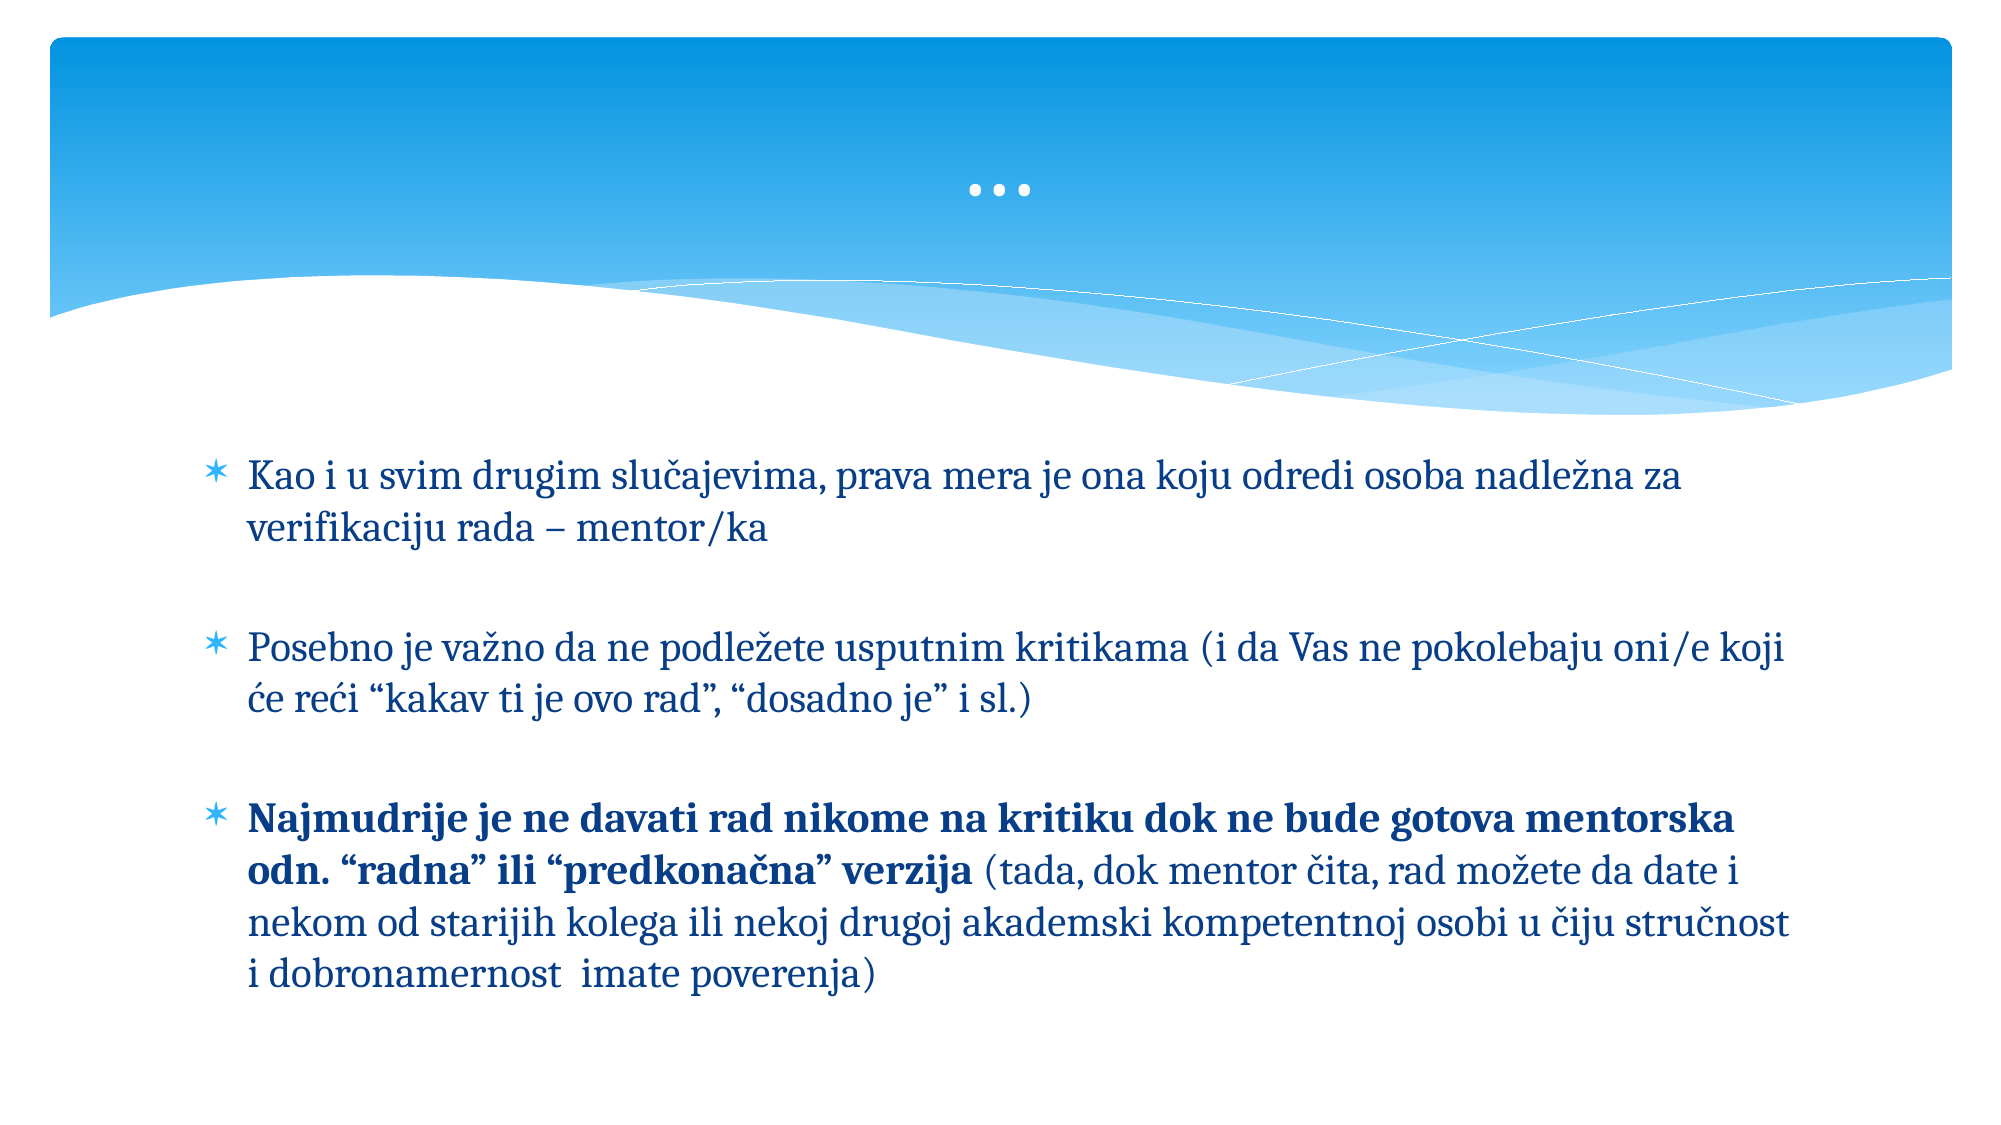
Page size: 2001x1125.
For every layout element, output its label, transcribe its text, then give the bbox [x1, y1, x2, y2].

list Kao i u svim drugim slučajevima, prava mera je ona koju odredi osoba nadležna za verifikaciju rada – mentor/ka Posebno je važno da ne podležete usputnim kritikama (i da Vas ne pokolebaju oni/e koji će reći “kakav ti je ovo rad”, “dosadno je” i sl.) Najmudrije je ne davati rad nikome na kritiku dok ne bude gotova mentorska odn. “radna” ili “predkonačna” verzija (tada, dok mentor čita, rad možete da date i nekom od starijih kolega ili nekoj drugoj akademski kompetentnoj osobi u čiju stručnost i dobronamernost imate poverenja) [190, 438, 1812, 1005]
title ... [99, 55, 1900, 261]
